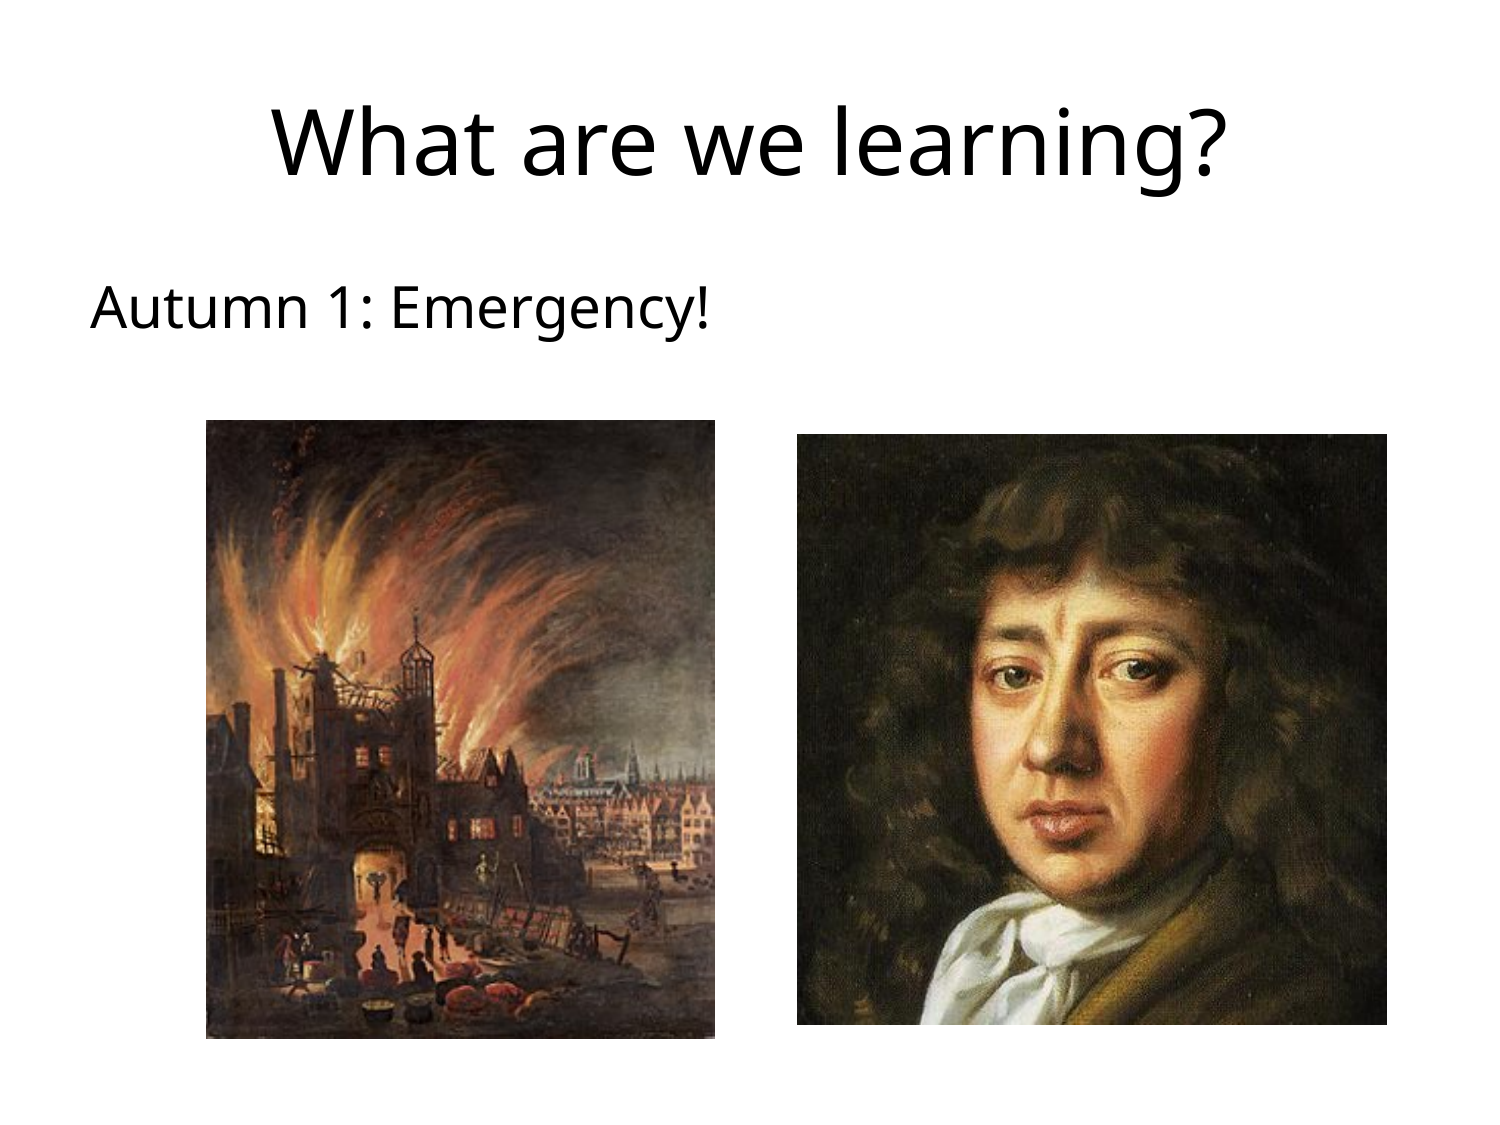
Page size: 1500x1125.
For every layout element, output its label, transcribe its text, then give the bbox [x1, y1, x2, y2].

list Autumn 1: Emergency! [75, 262, 1425, 1005]
picture [206, 420, 715, 1039]
picture [796, 434, 1387, 1025]
title What are we learning? [75, 45, 1425, 233]
